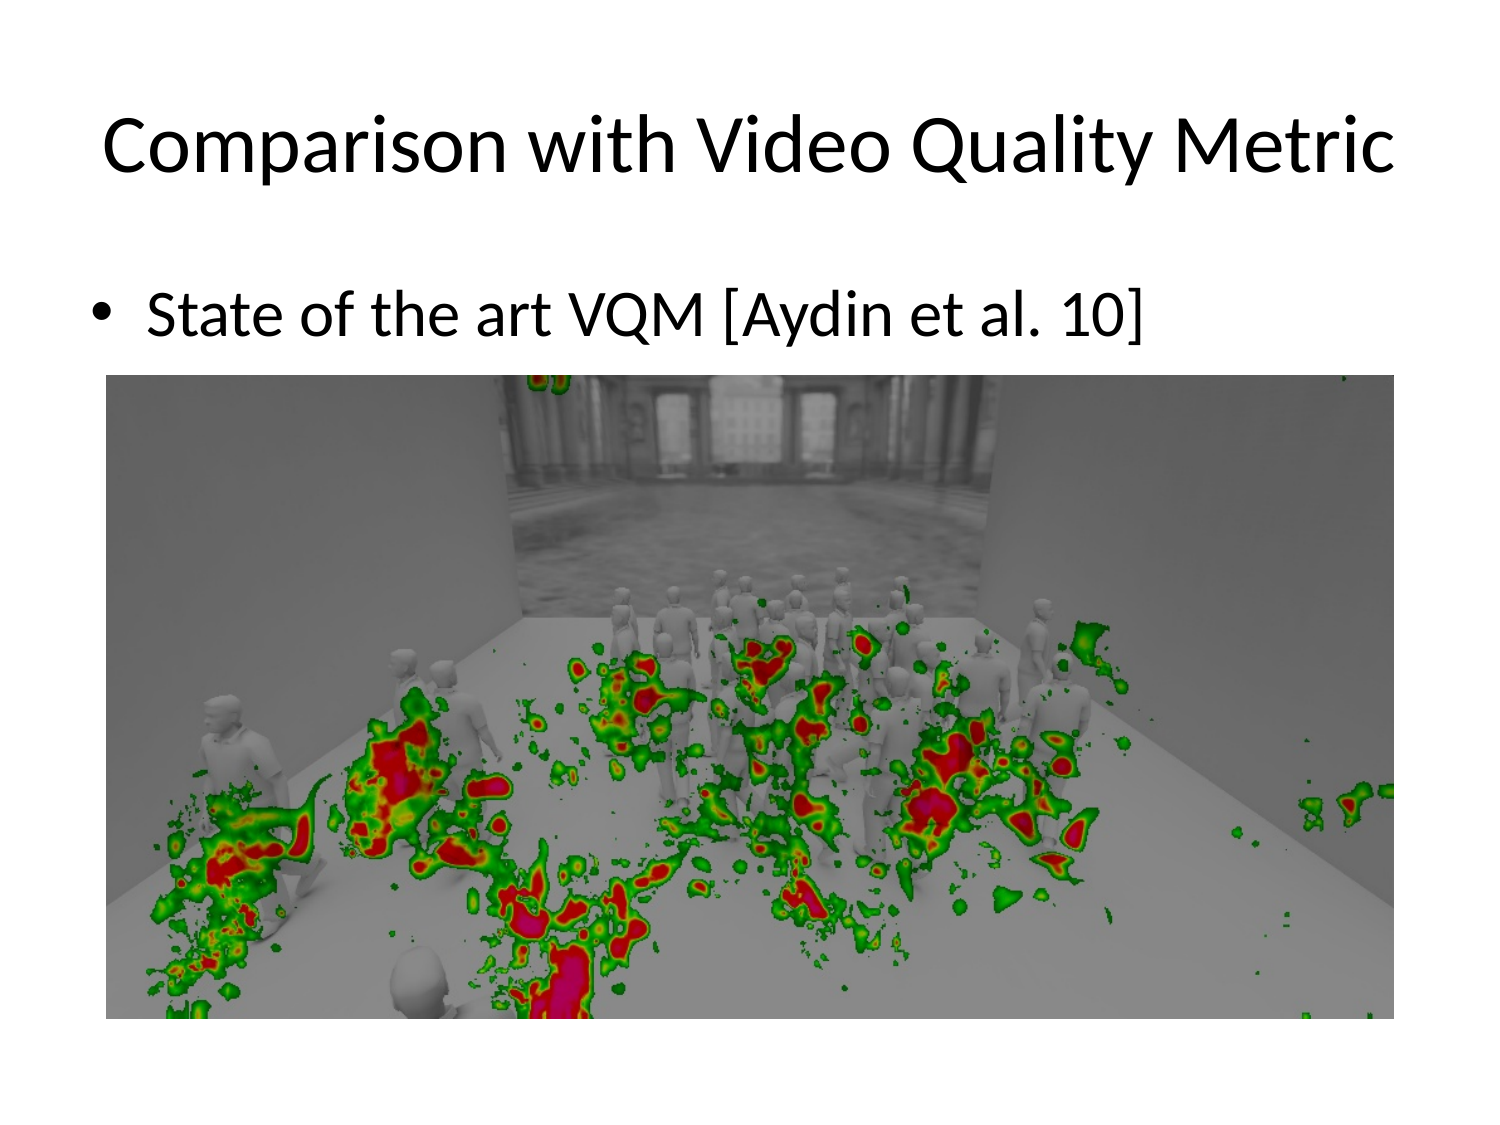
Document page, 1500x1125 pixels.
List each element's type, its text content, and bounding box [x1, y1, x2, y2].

list State of the art VQM [Aydin et al. 10] [74, 262, 1426, 1006]
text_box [105, 374, 1395, 1020]
title Comparison with Video Quality Metric [74, 44, 1426, 233]
